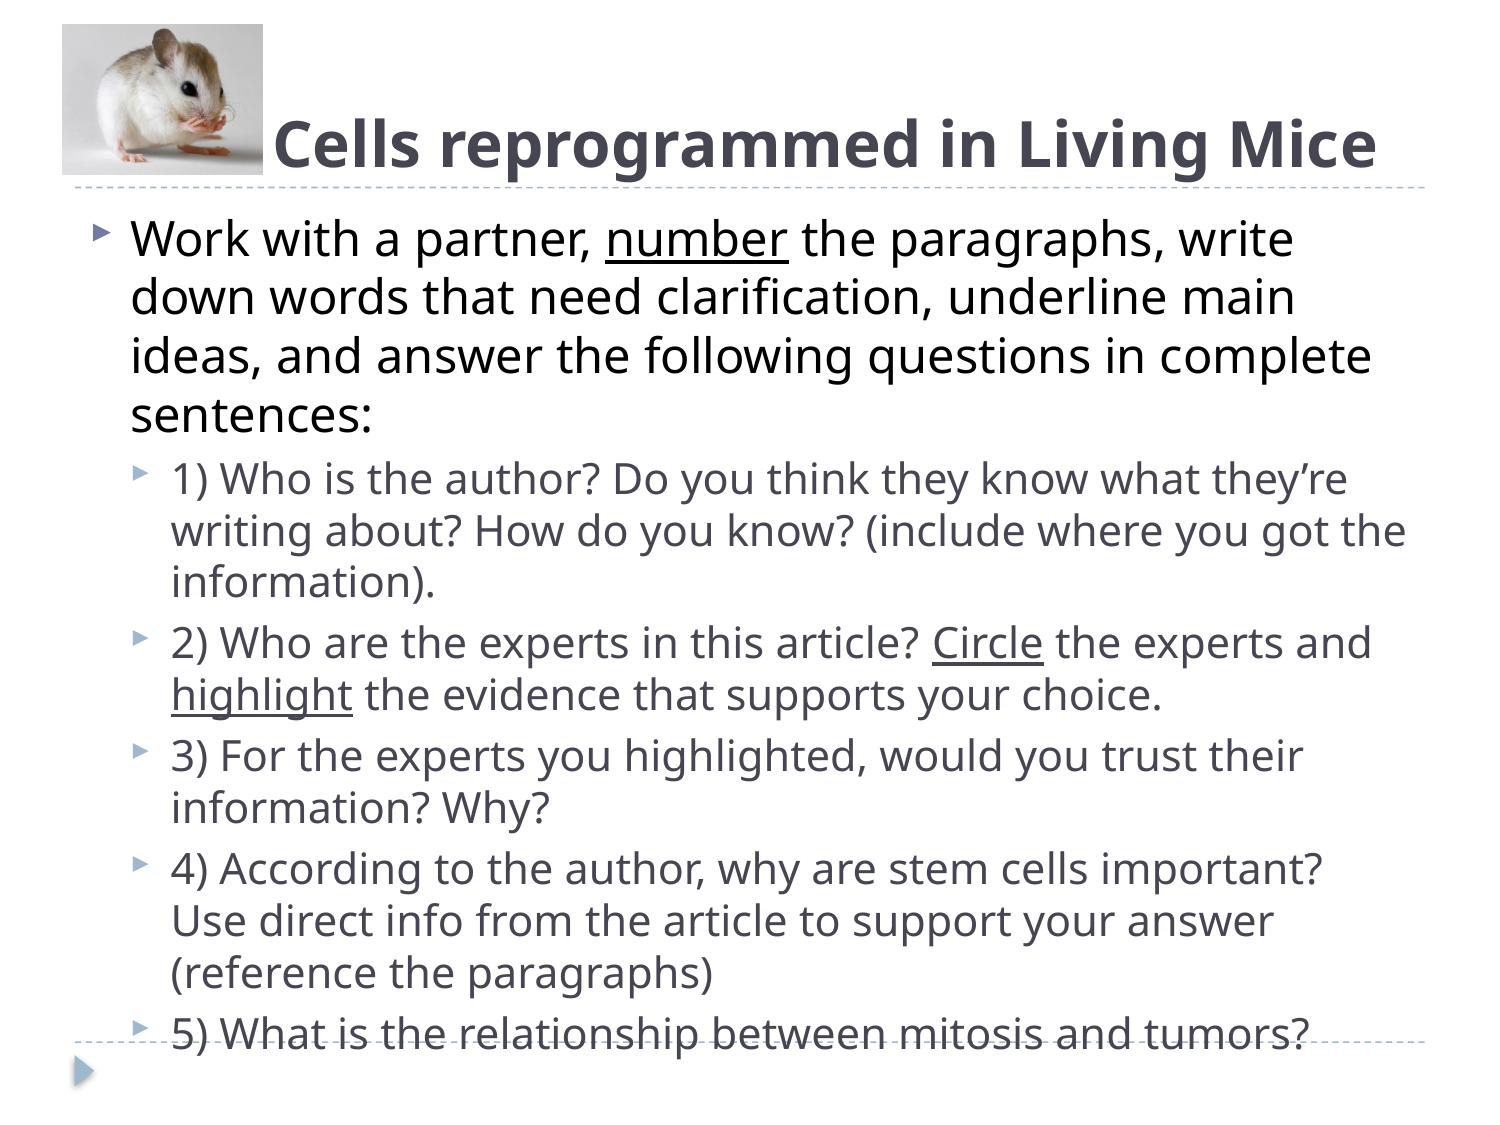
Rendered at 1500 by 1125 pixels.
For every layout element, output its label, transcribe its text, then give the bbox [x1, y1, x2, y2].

list Work with a partner, number the paragraphs, write down words that need clarification, underline main ideas, and answer the following questions in complete sentences: 1) Who is the author? Do you think they know what they’re writing about? How do you know? (include where you got the information). 2) Who are the experts in this article? Circle the experts and highlight the evidence that supports your choice. 3) For the experts you highlighted, would you trust their information? Why? 4) According to the author, why are stem cells important? Use direct info from the article to support your answer (reference the paragraphs) 5) What is the relationship between mitosis and tumors? [75, 200, 1425, 1075]
title Cells Cells reprogrammed in Living Mice [261, 24, 1425, 188]
picture [62, 24, 263, 176]
